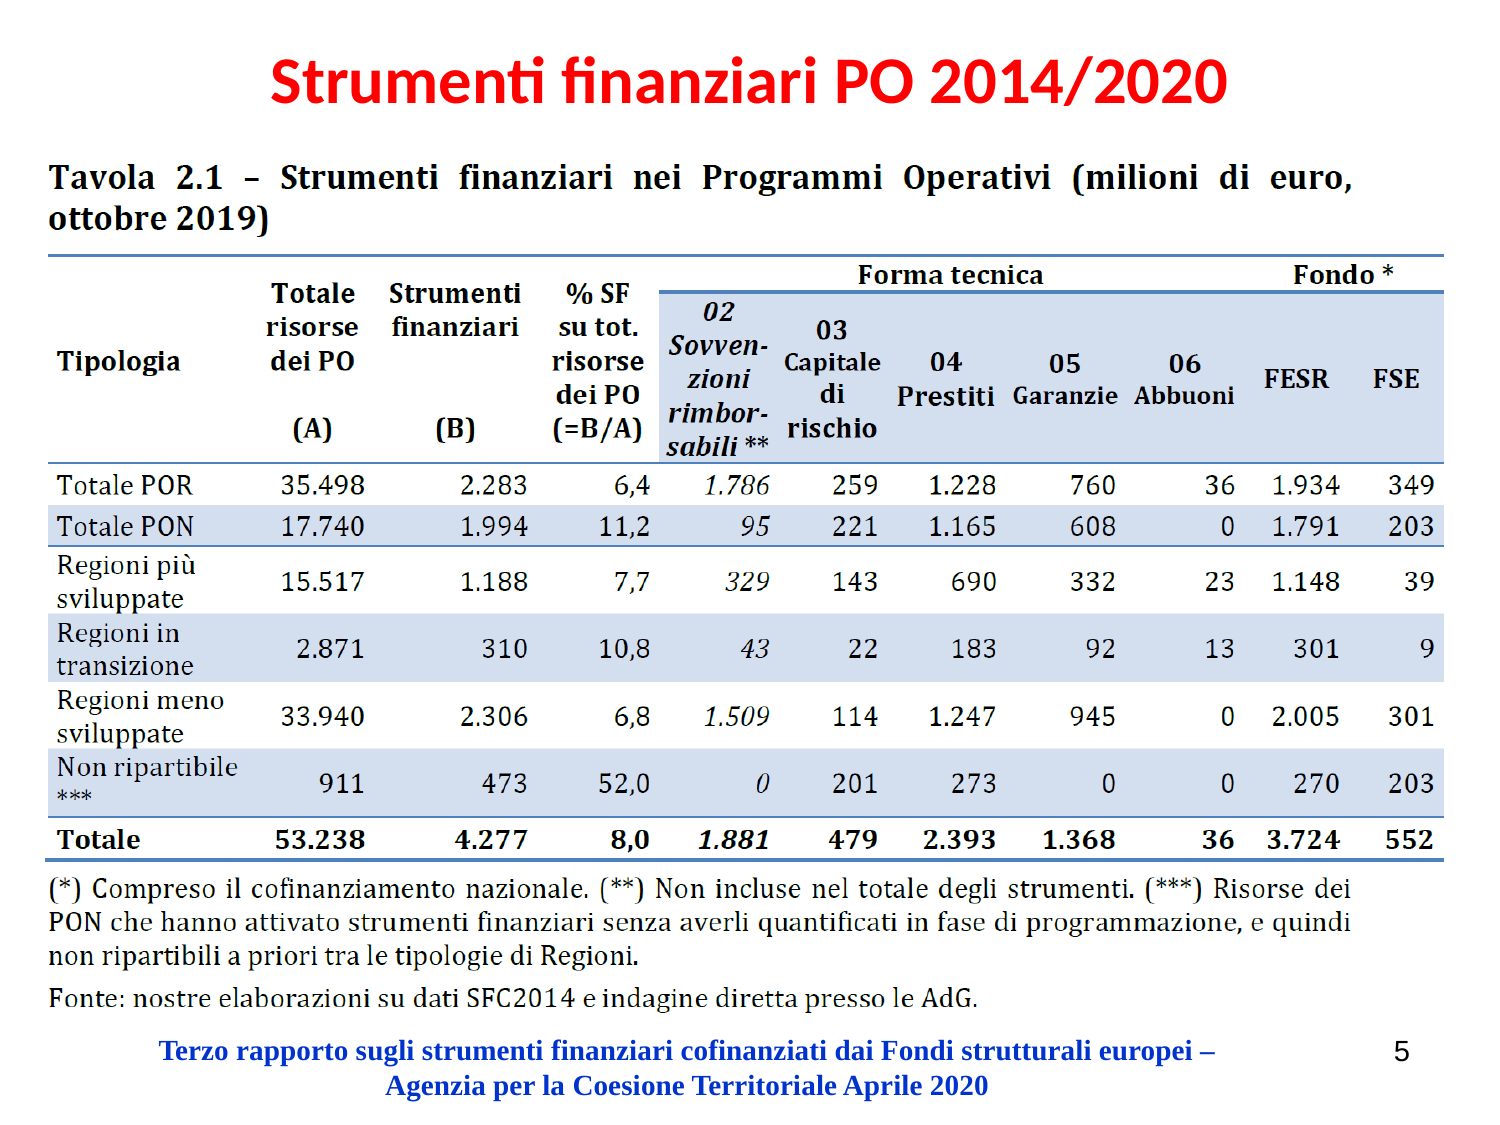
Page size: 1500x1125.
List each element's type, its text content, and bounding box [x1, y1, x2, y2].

slide_number 5 [1365, 1024, 1426, 1103]
picture [29, 142, 1465, 1017]
text_box Terzo rapporto sugli strumenti finanziari cofinanziati dai Fondi strutturali europei – Agenzia per la Coesione Territoriale Aprile 2020 [17, 997, 1365, 1109]
title Strumenti finanziari PO 2014/2020 [74, 18, 1426, 136]
